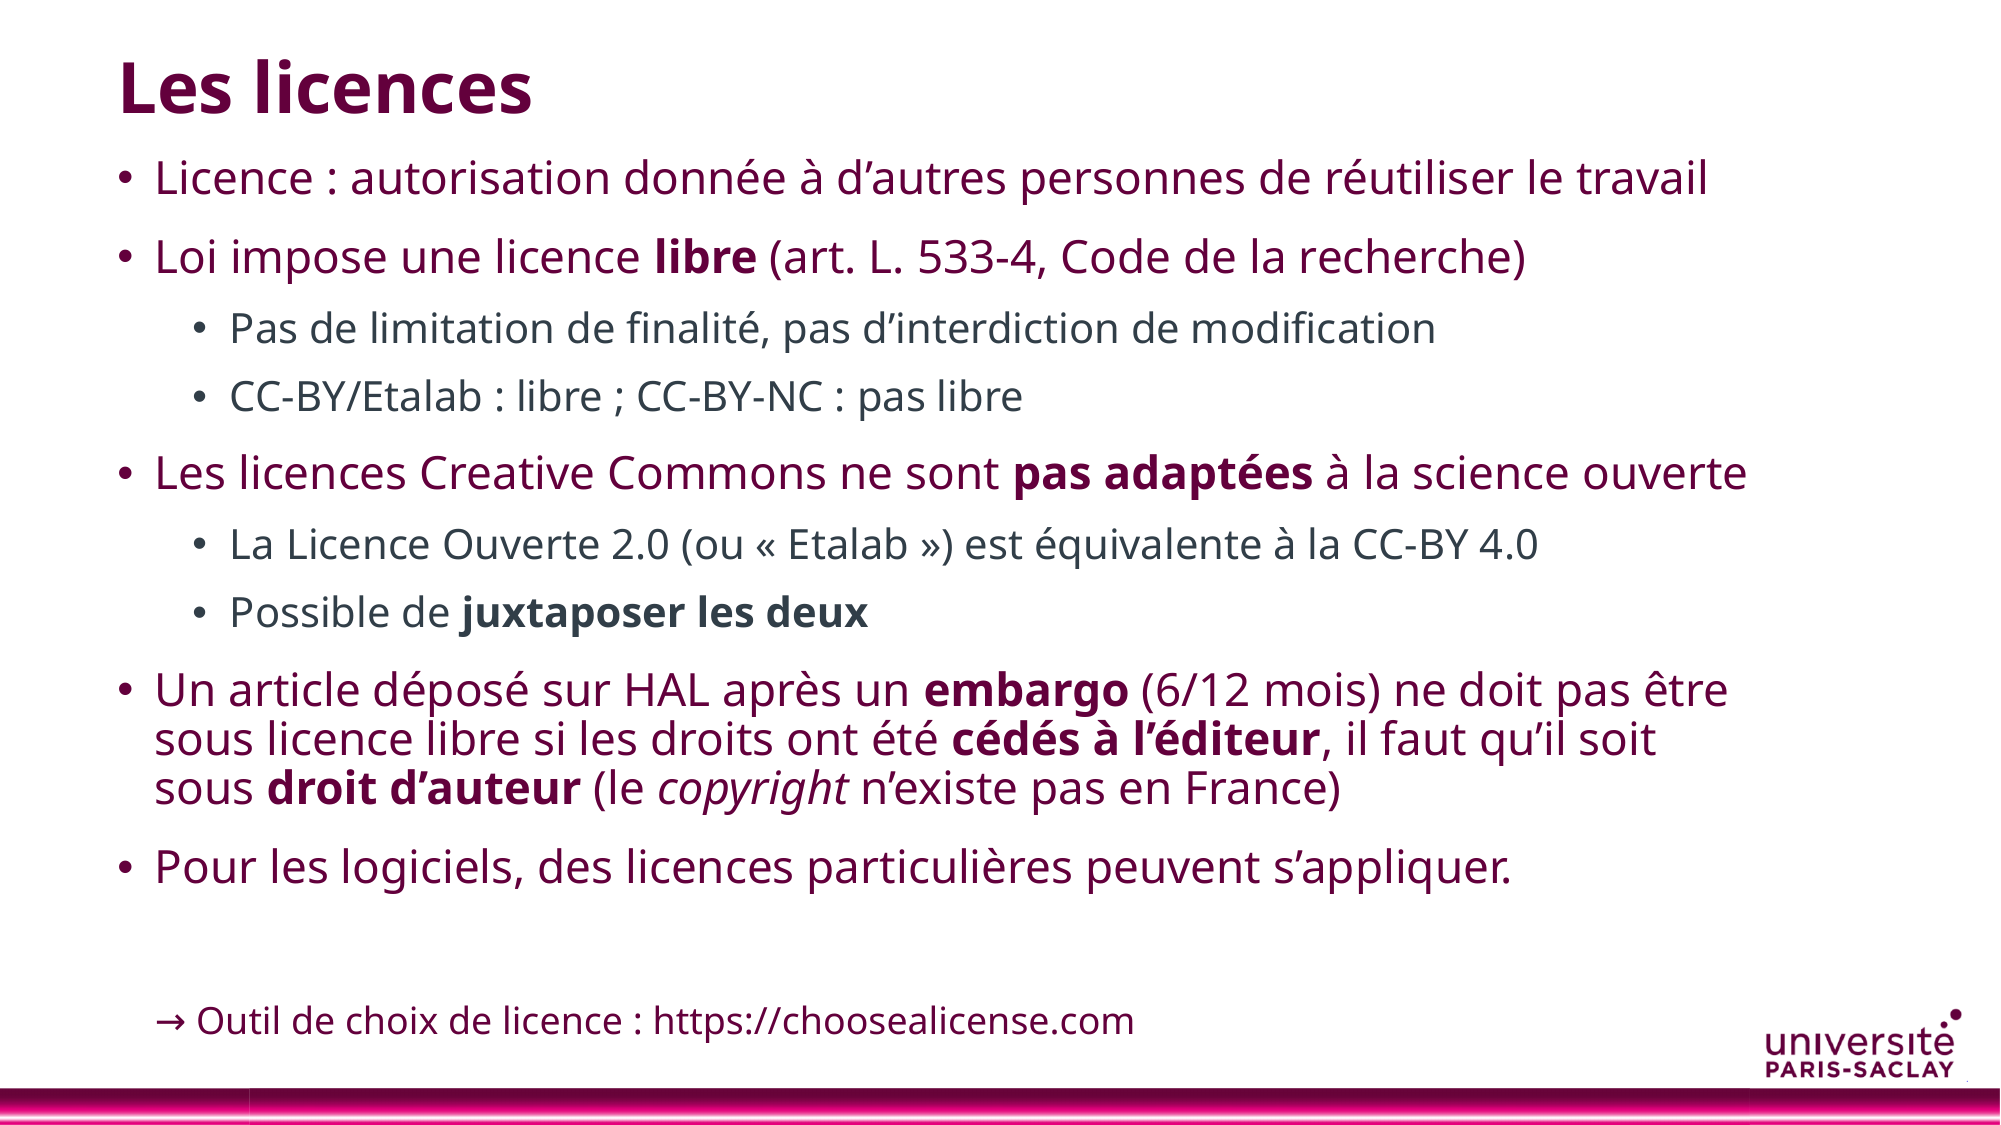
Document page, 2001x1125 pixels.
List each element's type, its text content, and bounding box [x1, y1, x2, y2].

text_box Corps de texte [1019, 864, 1633, 909]
text_box Corps de texte [313, 864, 981, 909]
picture [1750, 1089, 1998, 1124]
picture [1, 1089, 249, 1124]
list Licence : autorisation donnée à d’autres personnes de réutiliser le travail Loi impose une licence libre (art. L. 533-4, Code de la recherche) Pas de limitation de finalité, pas d’interdiction de modification CC-BY/Etalab : libre ; CC-BY-NC : pas libre Les licences Creative Commons ne sont pas adaptées à la science ouverte La Licence Ouverte 2.0 (ou « Etalab ») est équivalente à la CC-BY 4.0 Possible de juxtaposer les deux Un article déposé sur HAL après un embargo (6/12 mois) ne doit pas être sous licence libre si les droits ont été cédés à l’éditeur, il faut qu’il soit sous droit d’auteur (le copyright n’existe pas en France) Pour les logiciels, des licences particulières peuvent s’appliquer. → Outil de choix de licence : https://choosealicense.com [102, 147, 1772, 864]
picture [1757, 1007, 1968, 1082]
title Les licences [102, 45, 1772, 138]
picture [250, 356, 1749, 1125]
